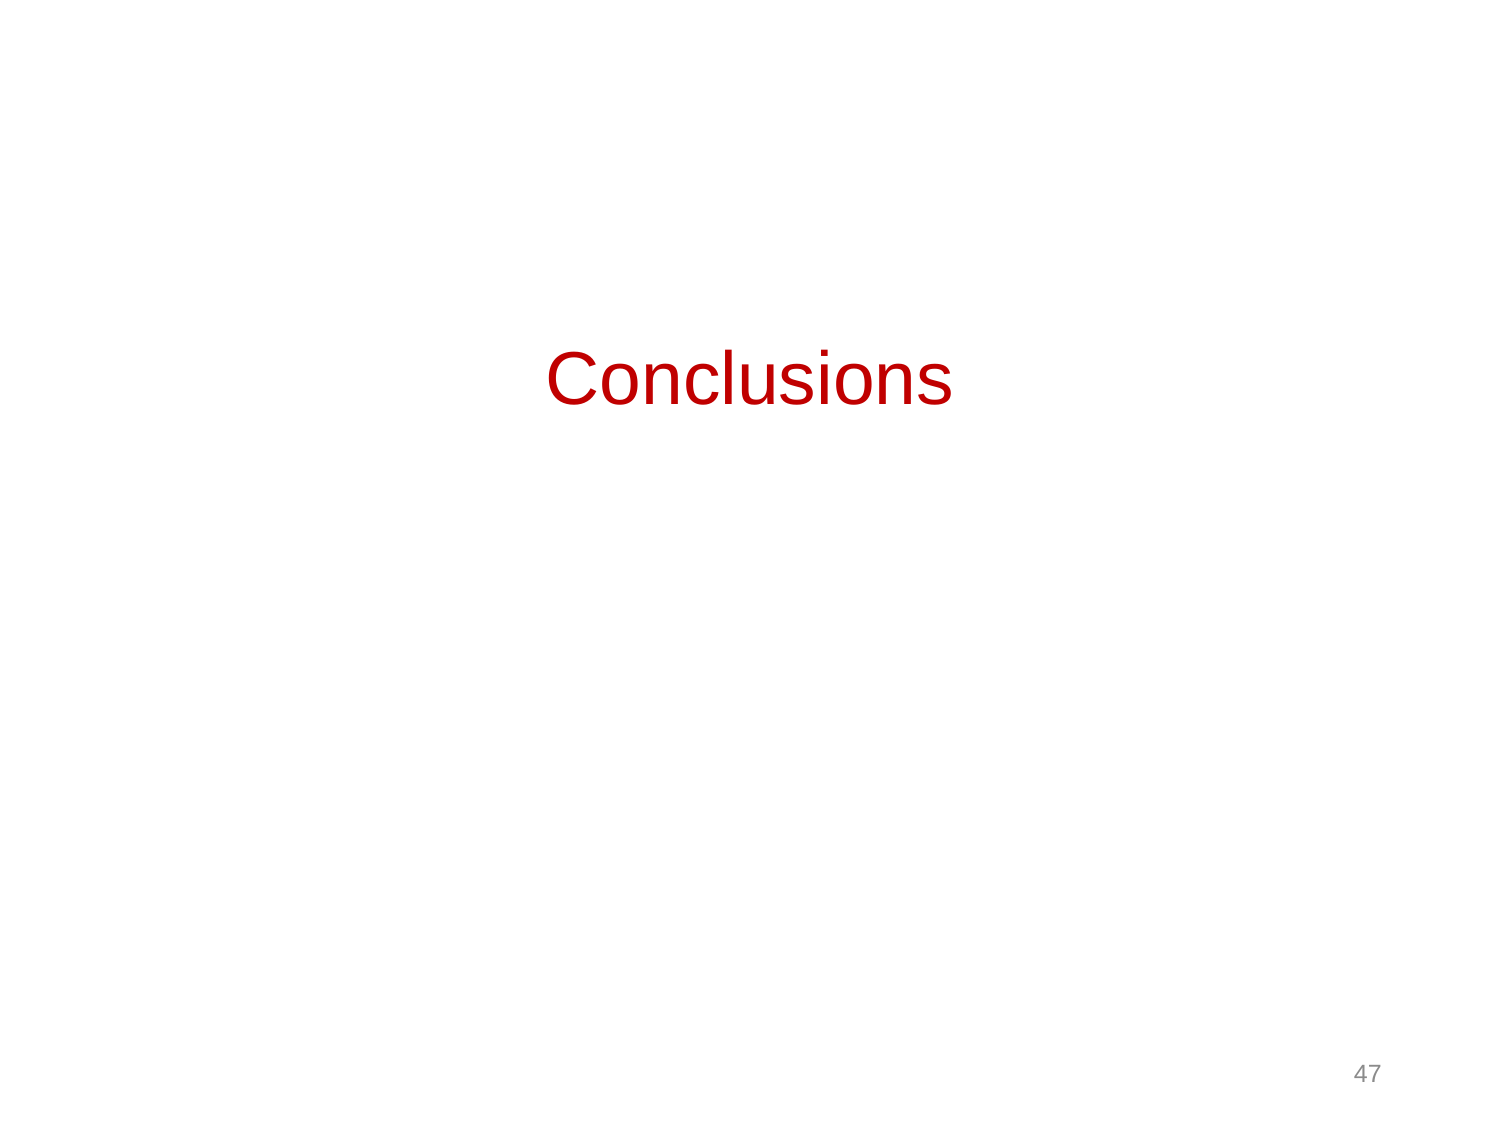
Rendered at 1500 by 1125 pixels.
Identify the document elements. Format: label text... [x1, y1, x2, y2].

slide_number 47 [1059, 1042, 1397, 1103]
title Conclusions [0, 184, 1500, 576]
